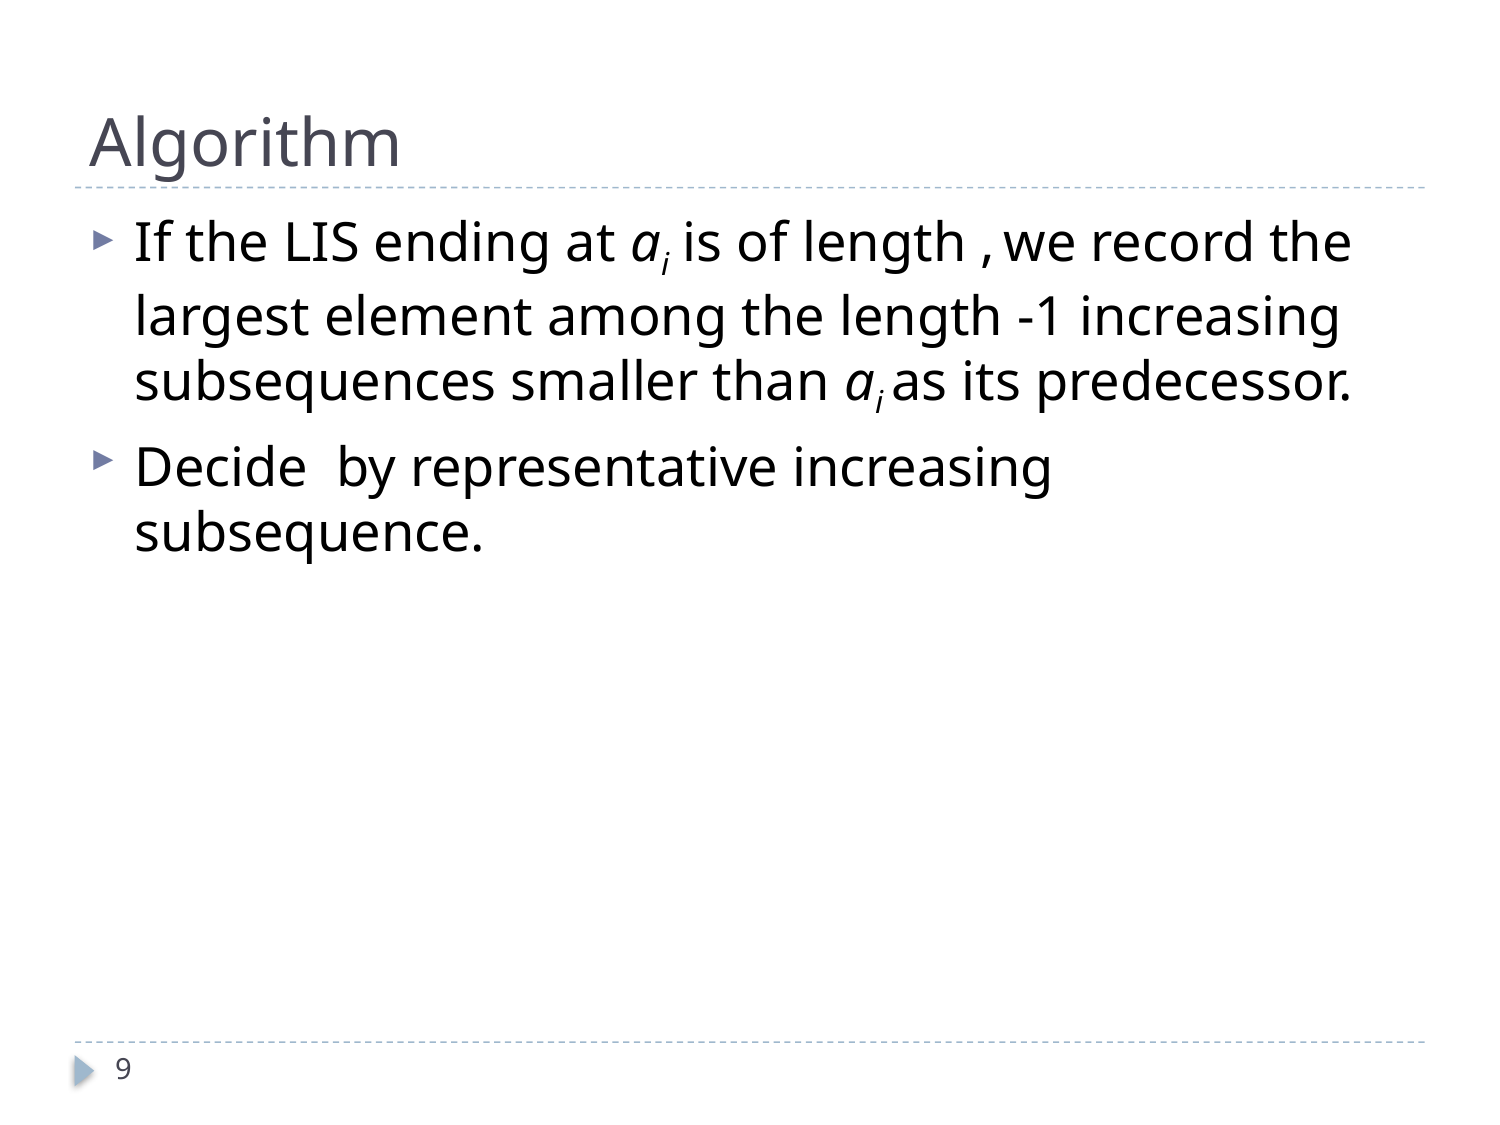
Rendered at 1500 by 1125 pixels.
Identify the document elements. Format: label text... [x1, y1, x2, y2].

slide_number 9 [100, 1042, 426, 1103]
title Algorithm [75, 24, 1425, 188]
